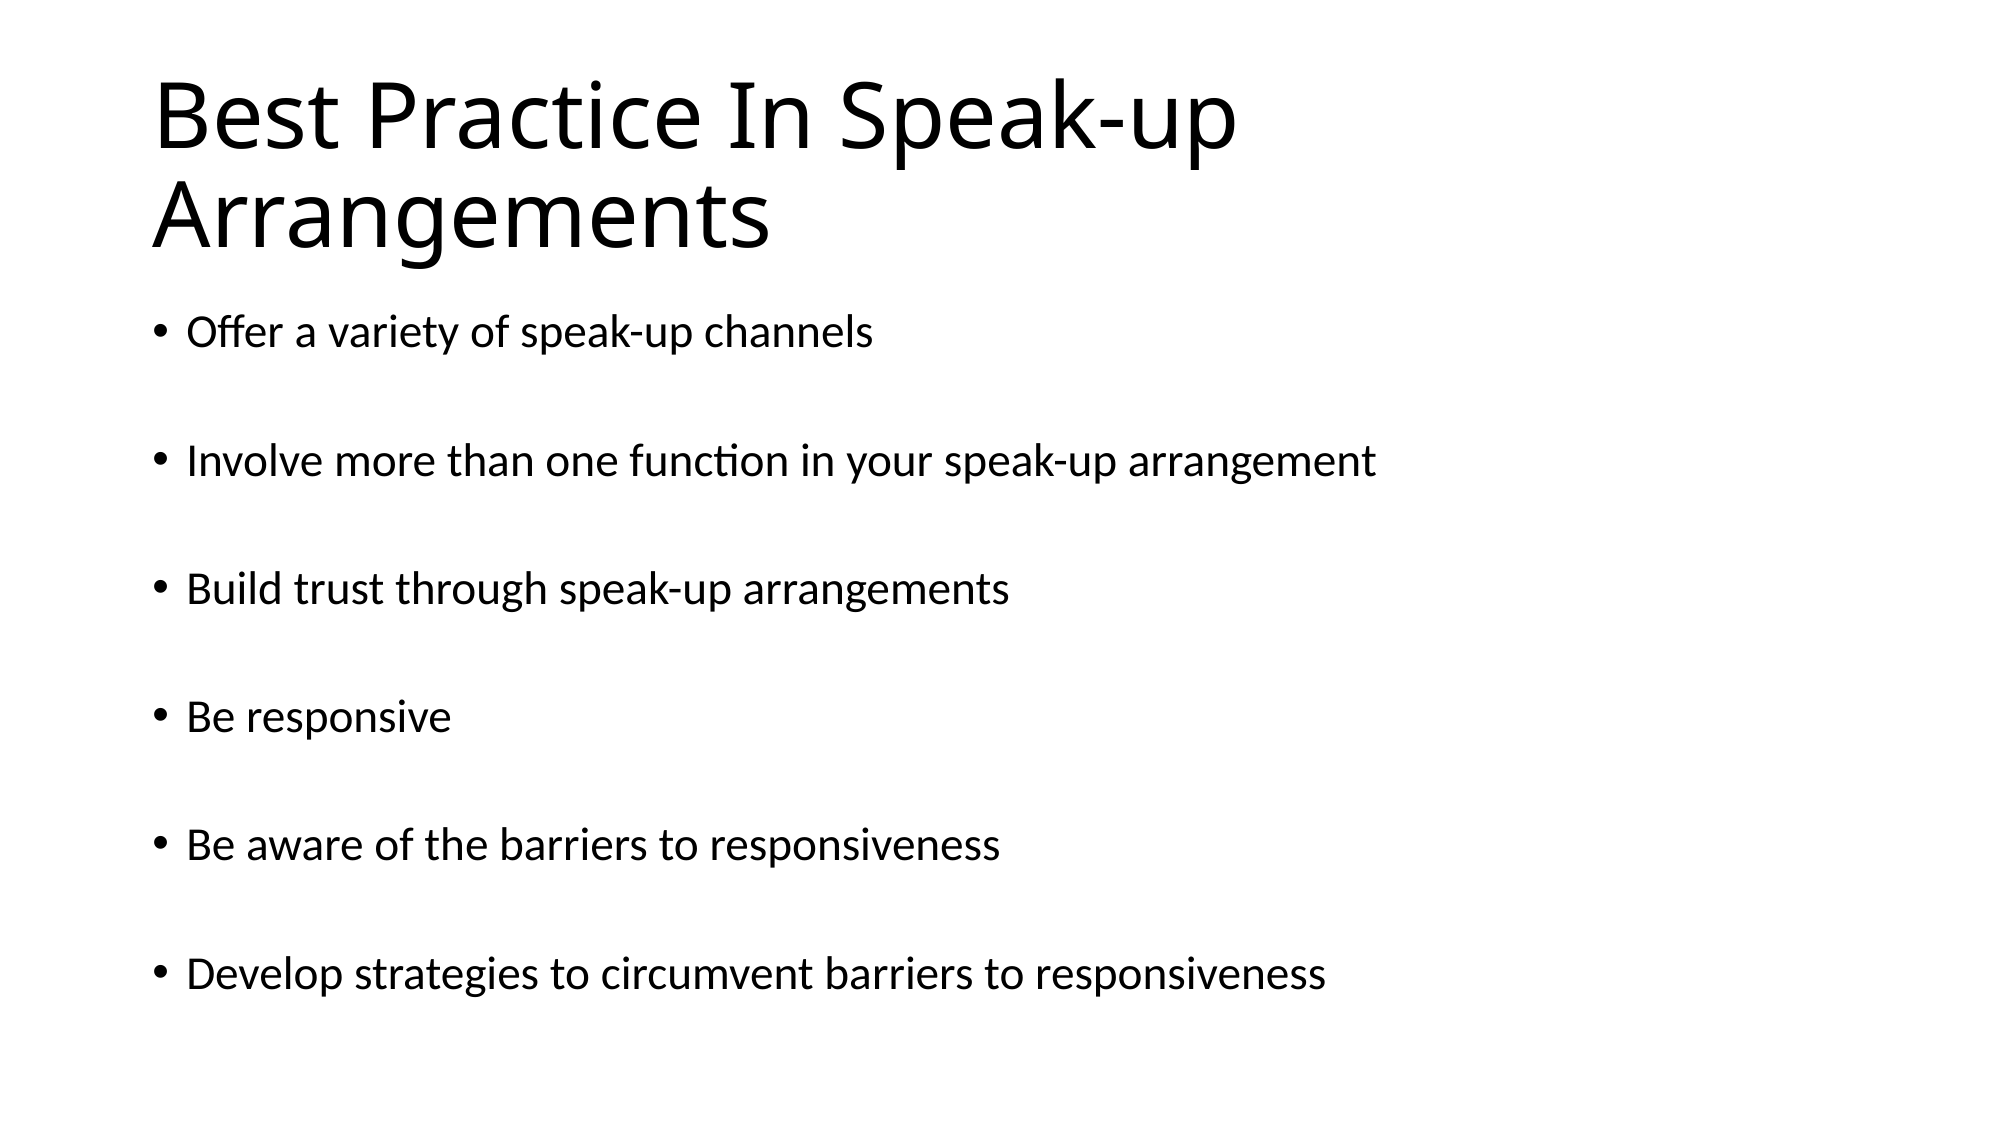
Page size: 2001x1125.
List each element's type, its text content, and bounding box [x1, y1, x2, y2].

list Offer a variety of speak-up channels Involve more than one function in your speak-up arrangement Build trust through speak-up arrangements Be responsive Be aware of the barriers to responsiveness Develop strategies to circumvent barriers to responsiveness [137, 299, 1863, 1014]
title Best Practice In Speak-up Arrangements [137, 59, 1863, 278]
